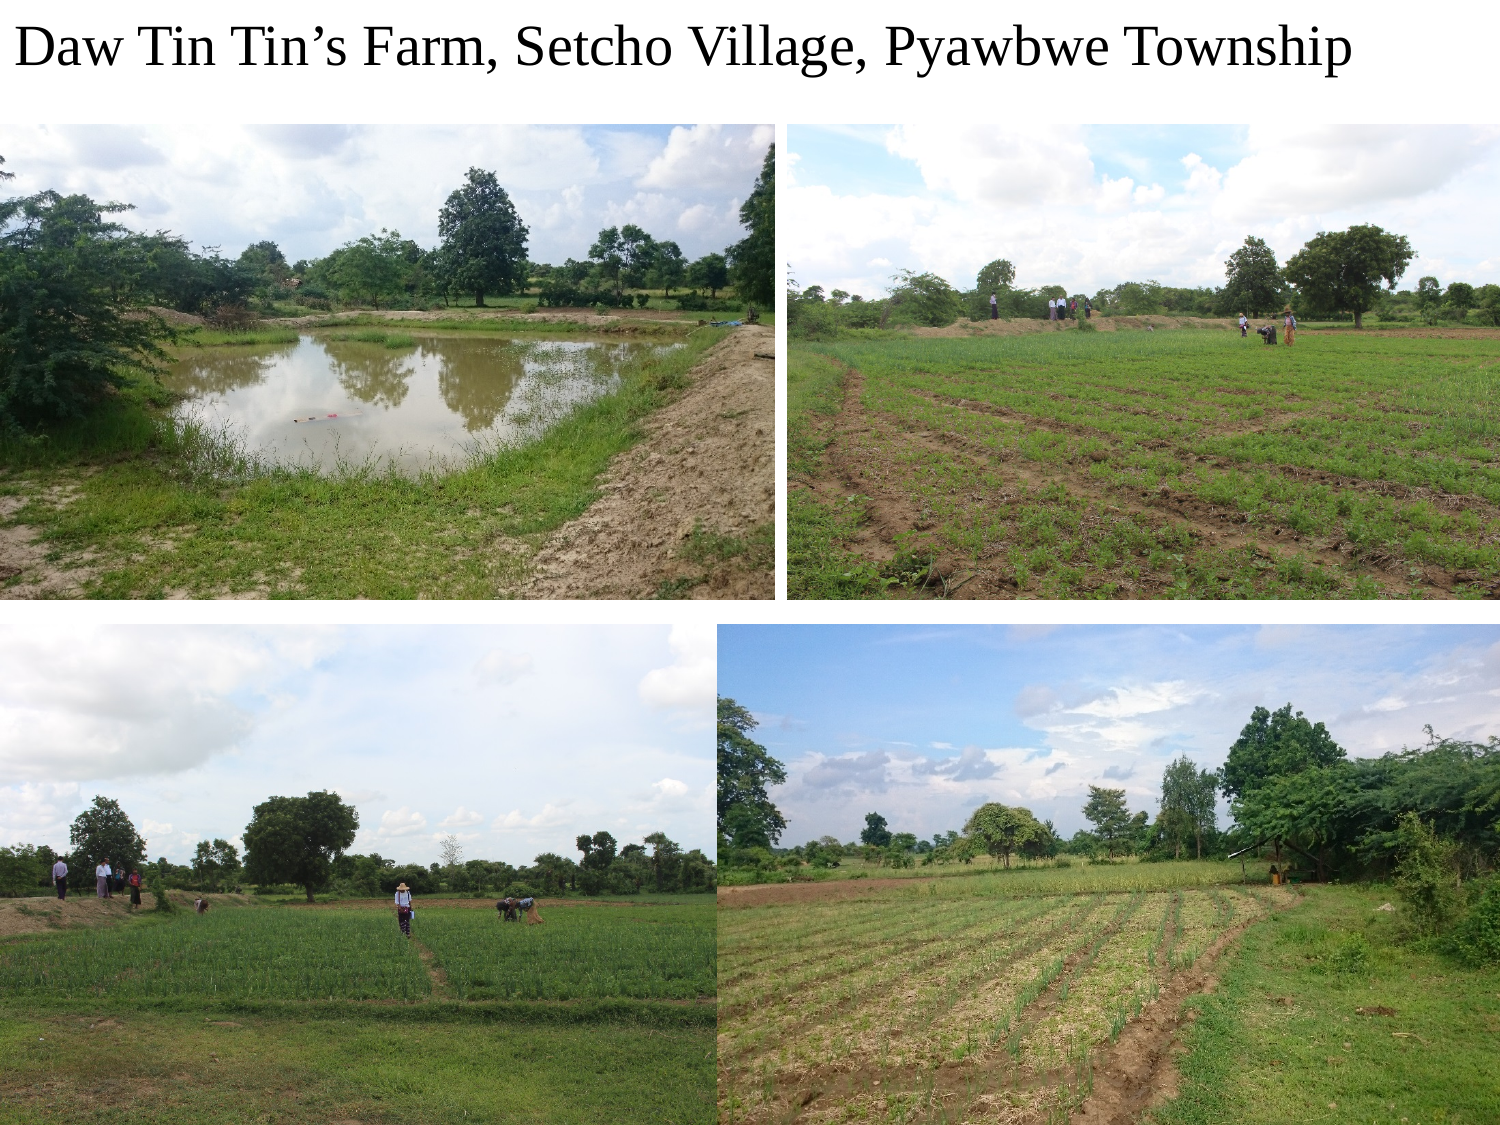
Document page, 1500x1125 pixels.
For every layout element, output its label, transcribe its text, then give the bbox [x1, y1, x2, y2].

text_box Daw Tin Tin’s Farm, Setcho Village, Pyawbwe Township [0, 0, 1425, 85]
picture [0, 124, 776, 601]
picture [0, 624, 1500, 1125]
picture [787, 124, 1500, 601]
